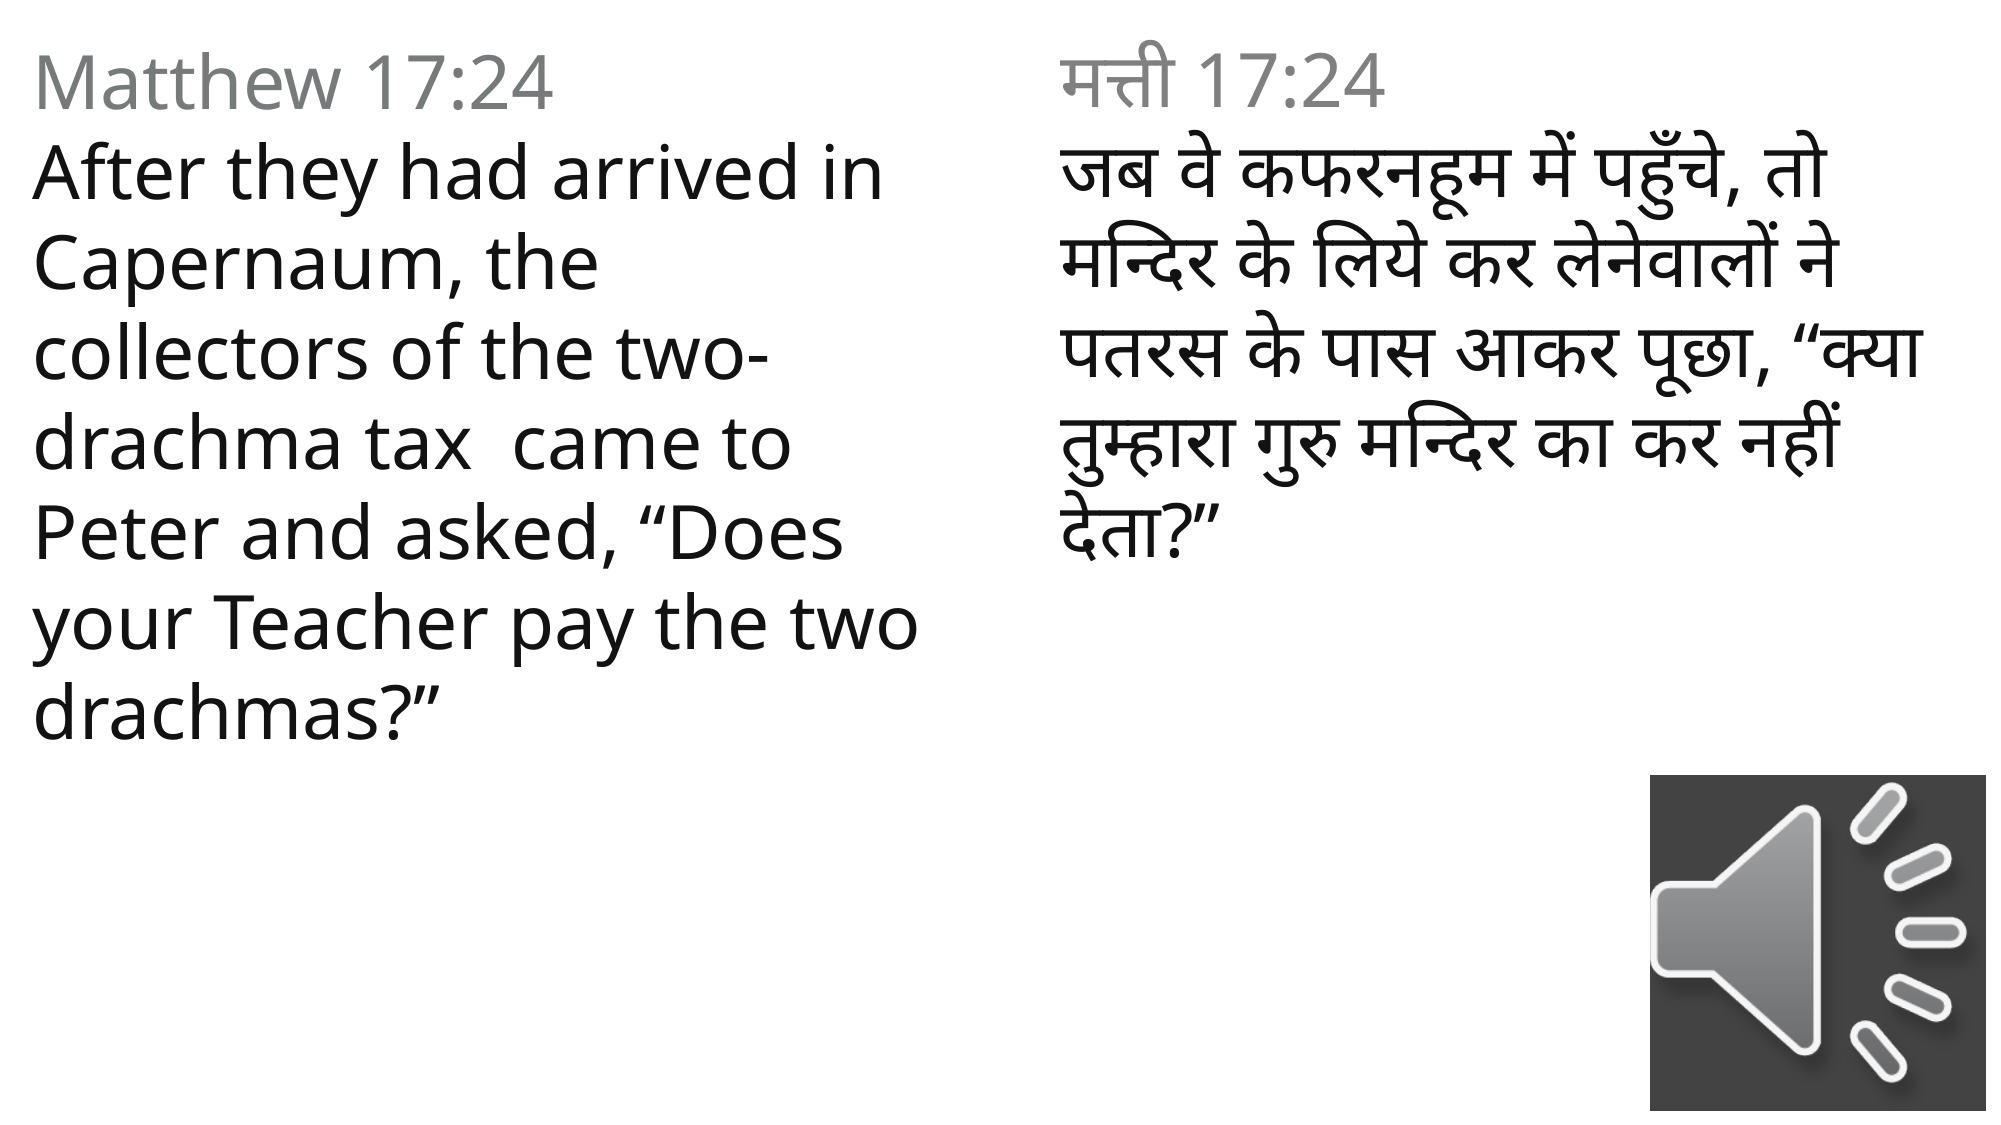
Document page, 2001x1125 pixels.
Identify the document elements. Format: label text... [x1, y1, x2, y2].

text_box मत्ती 17:24 जब वे कफरनहूम में पहुँचे, तो मन्दिर के लिये कर लेनेवालों ने पतरस के पास आकर पूछा, “क्या तुम्हारा गुरु मन्दिर का कर नहीं देता?” [1045, 24, 2000, 1101]
picture [1648, 773, 1987, 1112]
text_box Matthew 17:24 After they had arrived in Capernaum, the collectors of the two-drachma tax came to Peter and asked, “Does your Teacher pay the two drachmas?” [18, 27, 973, 1104]
